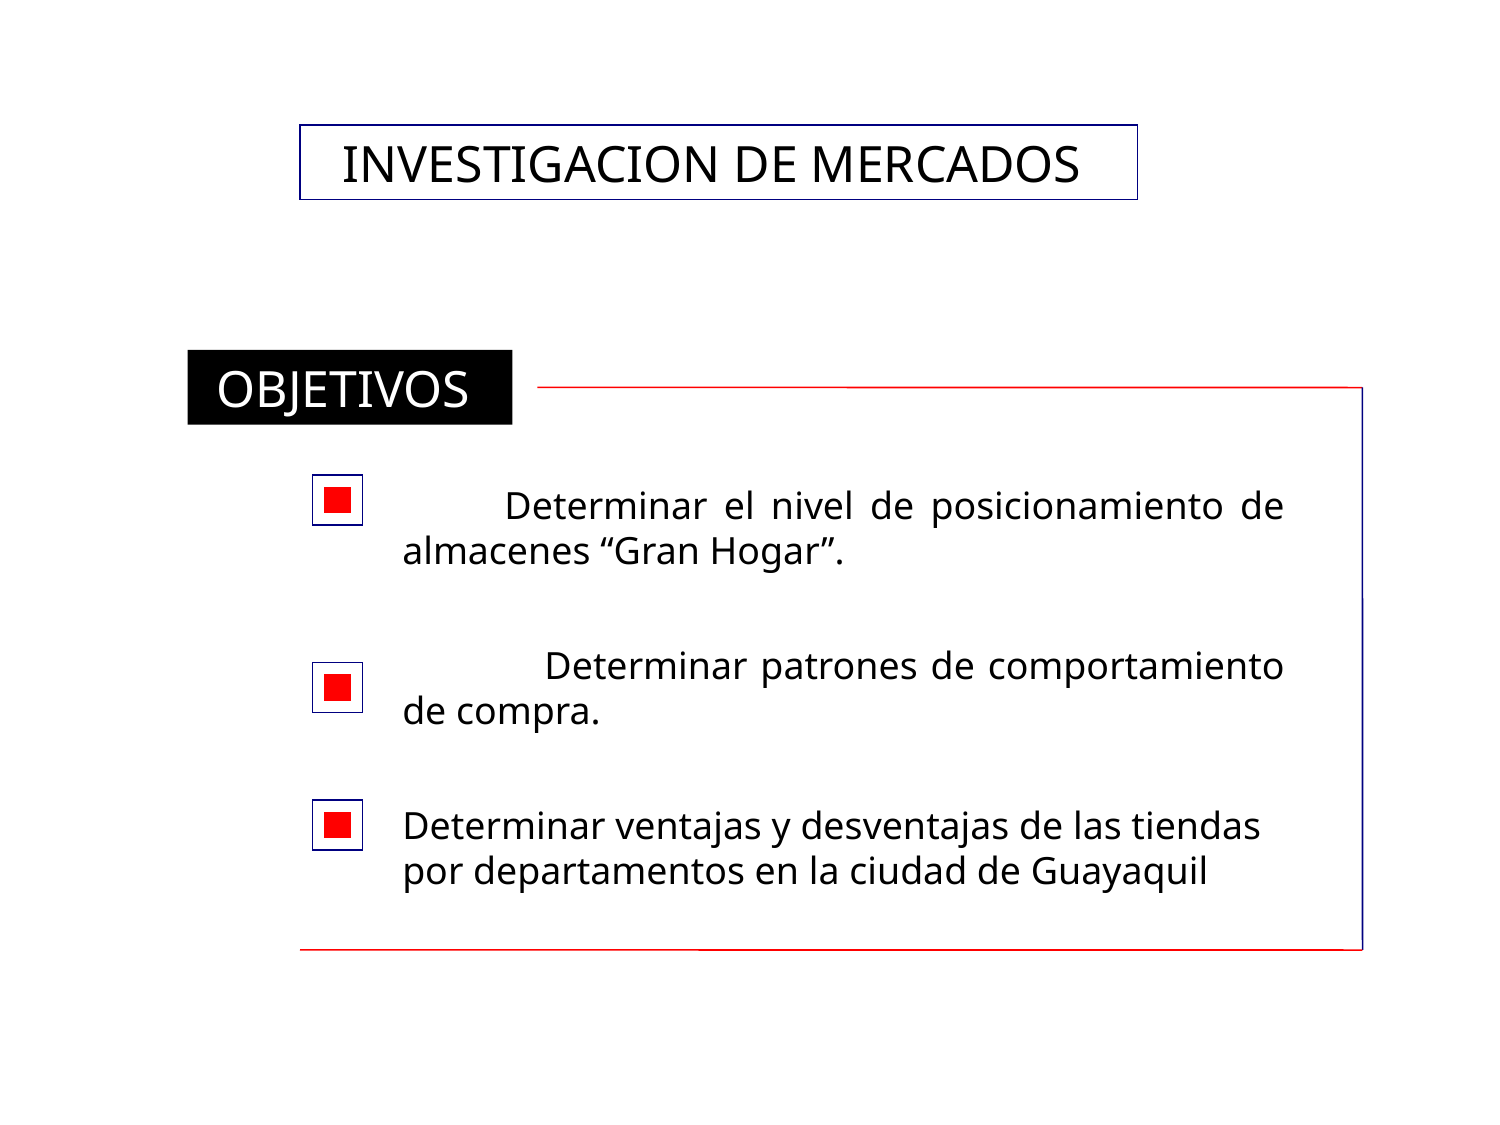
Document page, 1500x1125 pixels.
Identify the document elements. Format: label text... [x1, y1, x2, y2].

text_box OBJETIVOS [187, 349, 513, 425]
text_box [312, 662, 363, 713]
text_box INVESTIGACION DE MERCADOS [299, 124, 1138, 200]
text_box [312, 799, 363, 851]
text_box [312, 474, 363, 526]
text_box Determinar el nivel de posicionamiento de almacenes “Gran Hogar”. Determinar patrones de comportamiento de compra. Determinar ventajas y desventajas de las tiendas por departamentos en la ciudad de Guayaquil [387, 474, 1300, 900]
